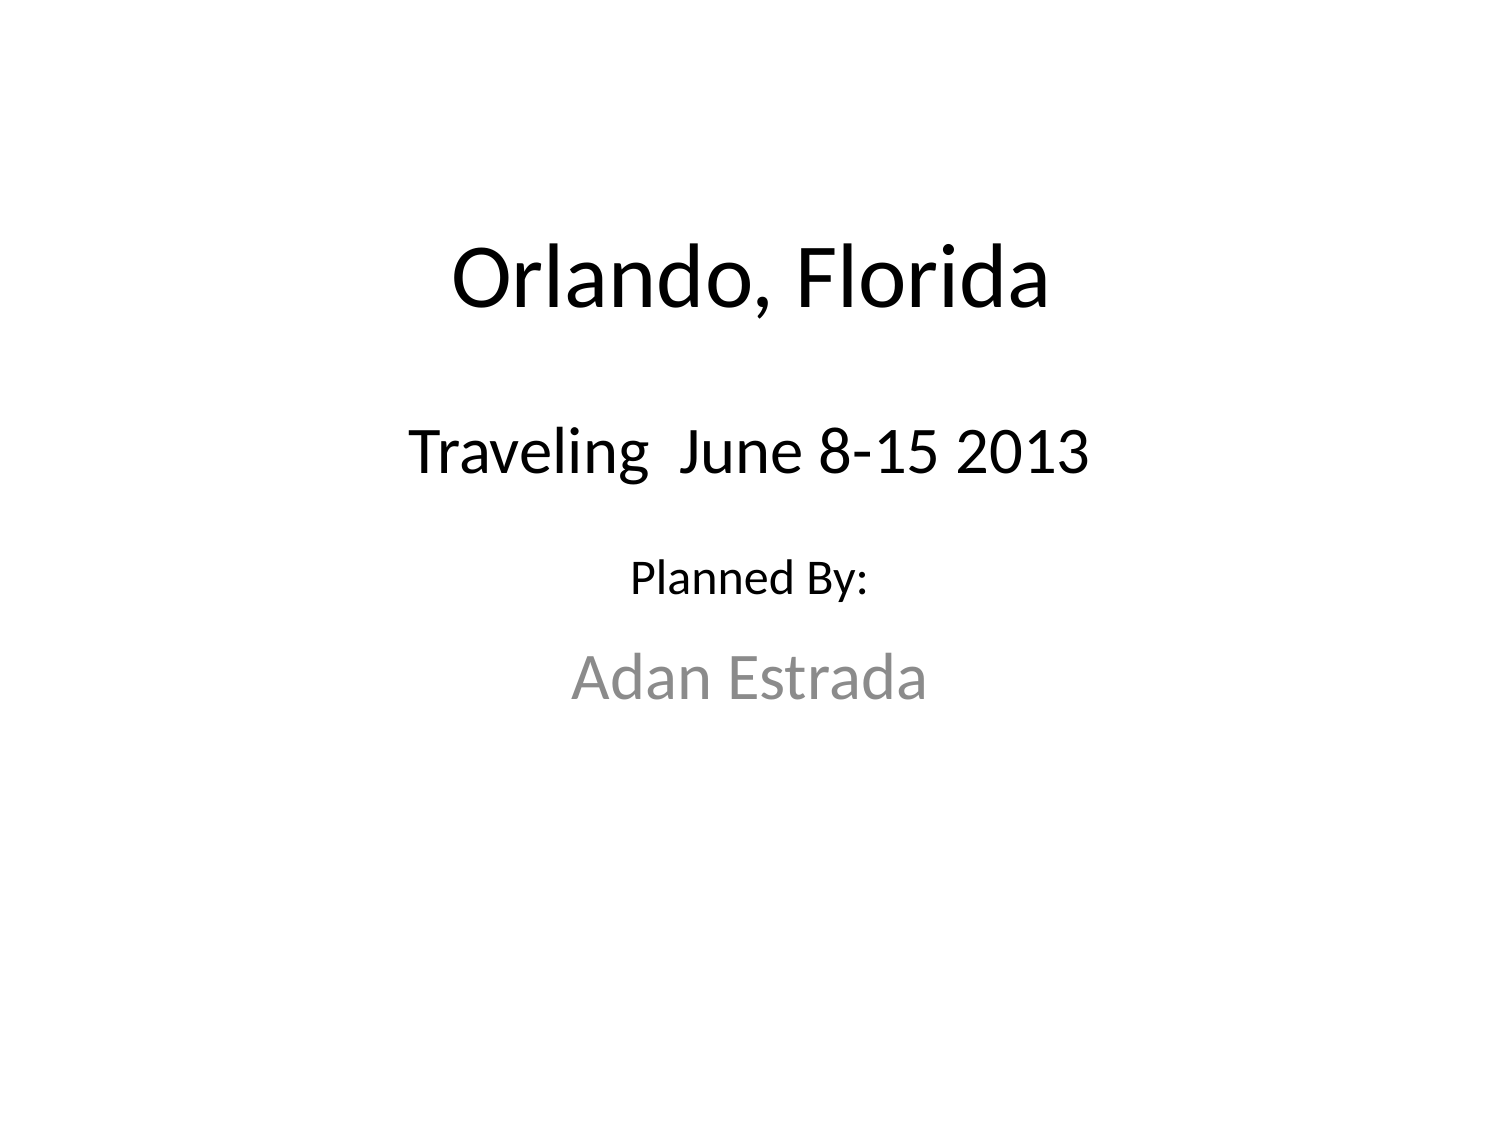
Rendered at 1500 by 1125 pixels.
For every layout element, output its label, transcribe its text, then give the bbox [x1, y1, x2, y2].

title Orlando, Florida [125, 149, 1400, 392]
text_box Planned By: [615, 537, 885, 613]
text_box Traveling June 8-15 2013 [393, 399, 1106, 495]
subtitle Adan Estrada [225, 624, 1275, 913]
